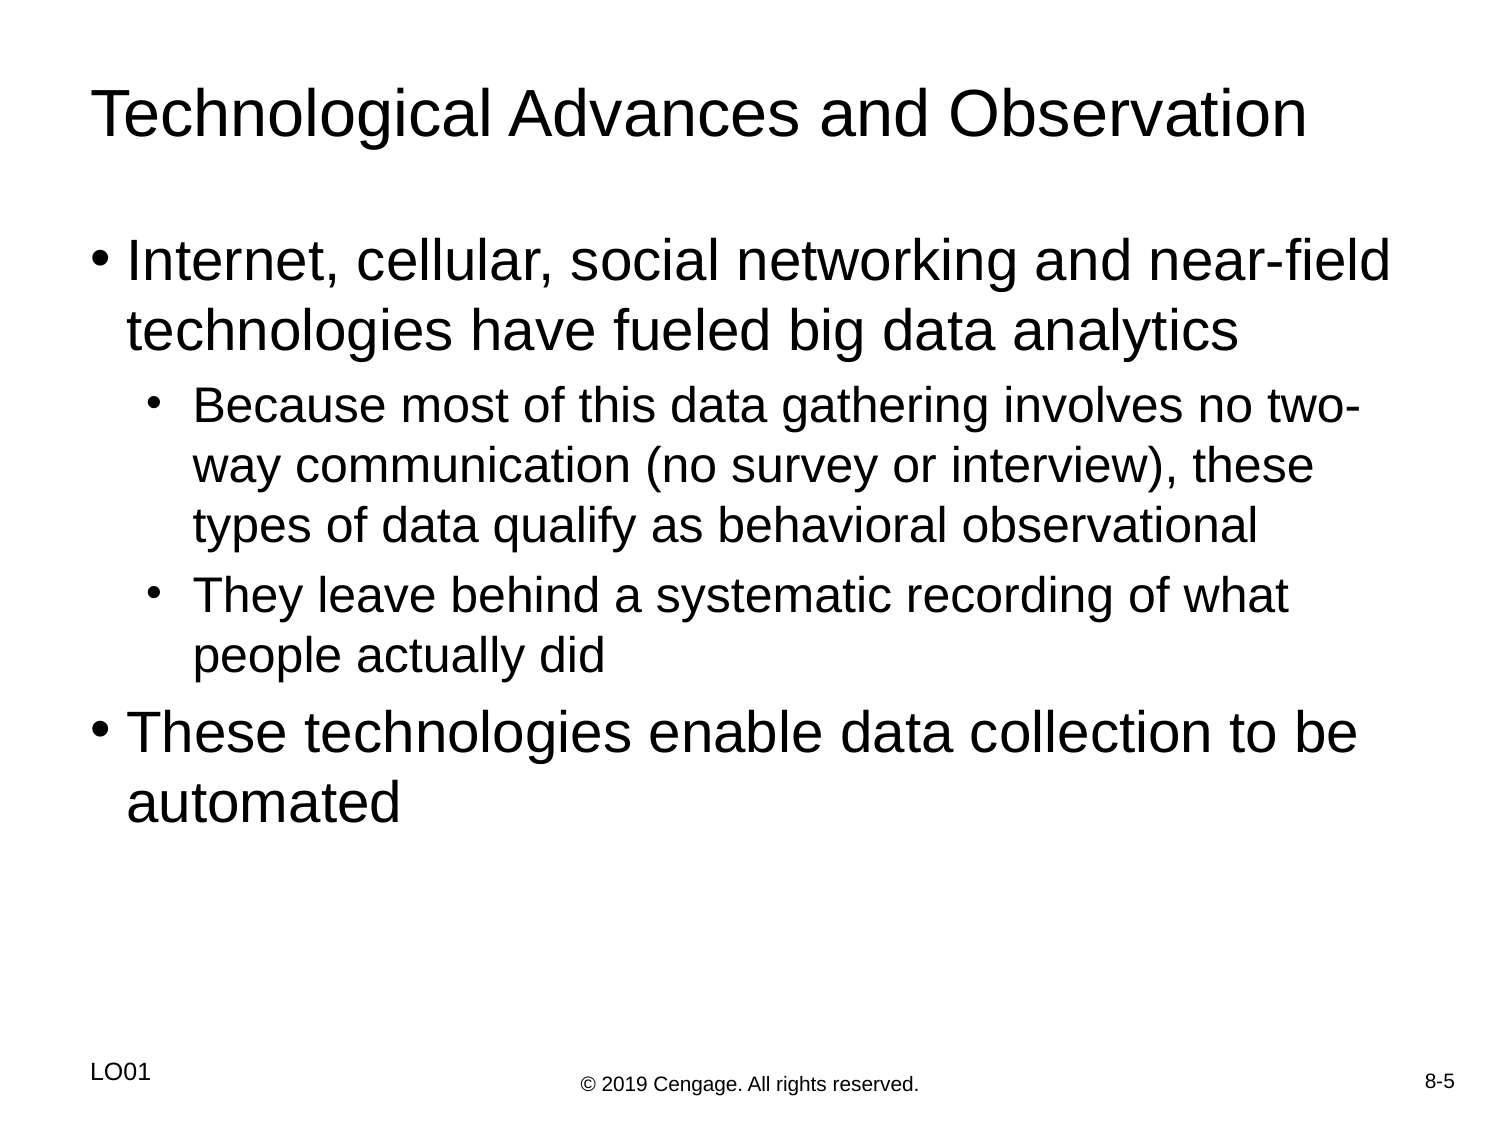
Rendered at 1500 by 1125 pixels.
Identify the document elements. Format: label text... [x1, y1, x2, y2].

title Technological Advances and Observation [75, 34, 1425, 185]
list LO01 [75, 1047, 450, 1093]
list Internet, cellular, social networking and near-field technologies have fueled big data analytics Because most of this data gathering involves no two-way communication (no survey or interview), these types of data qualify as behavioral observational They leave behind a systematic recording of what people actually did These technologies enable data collection to be automated [75, 214, 1425, 1040]
